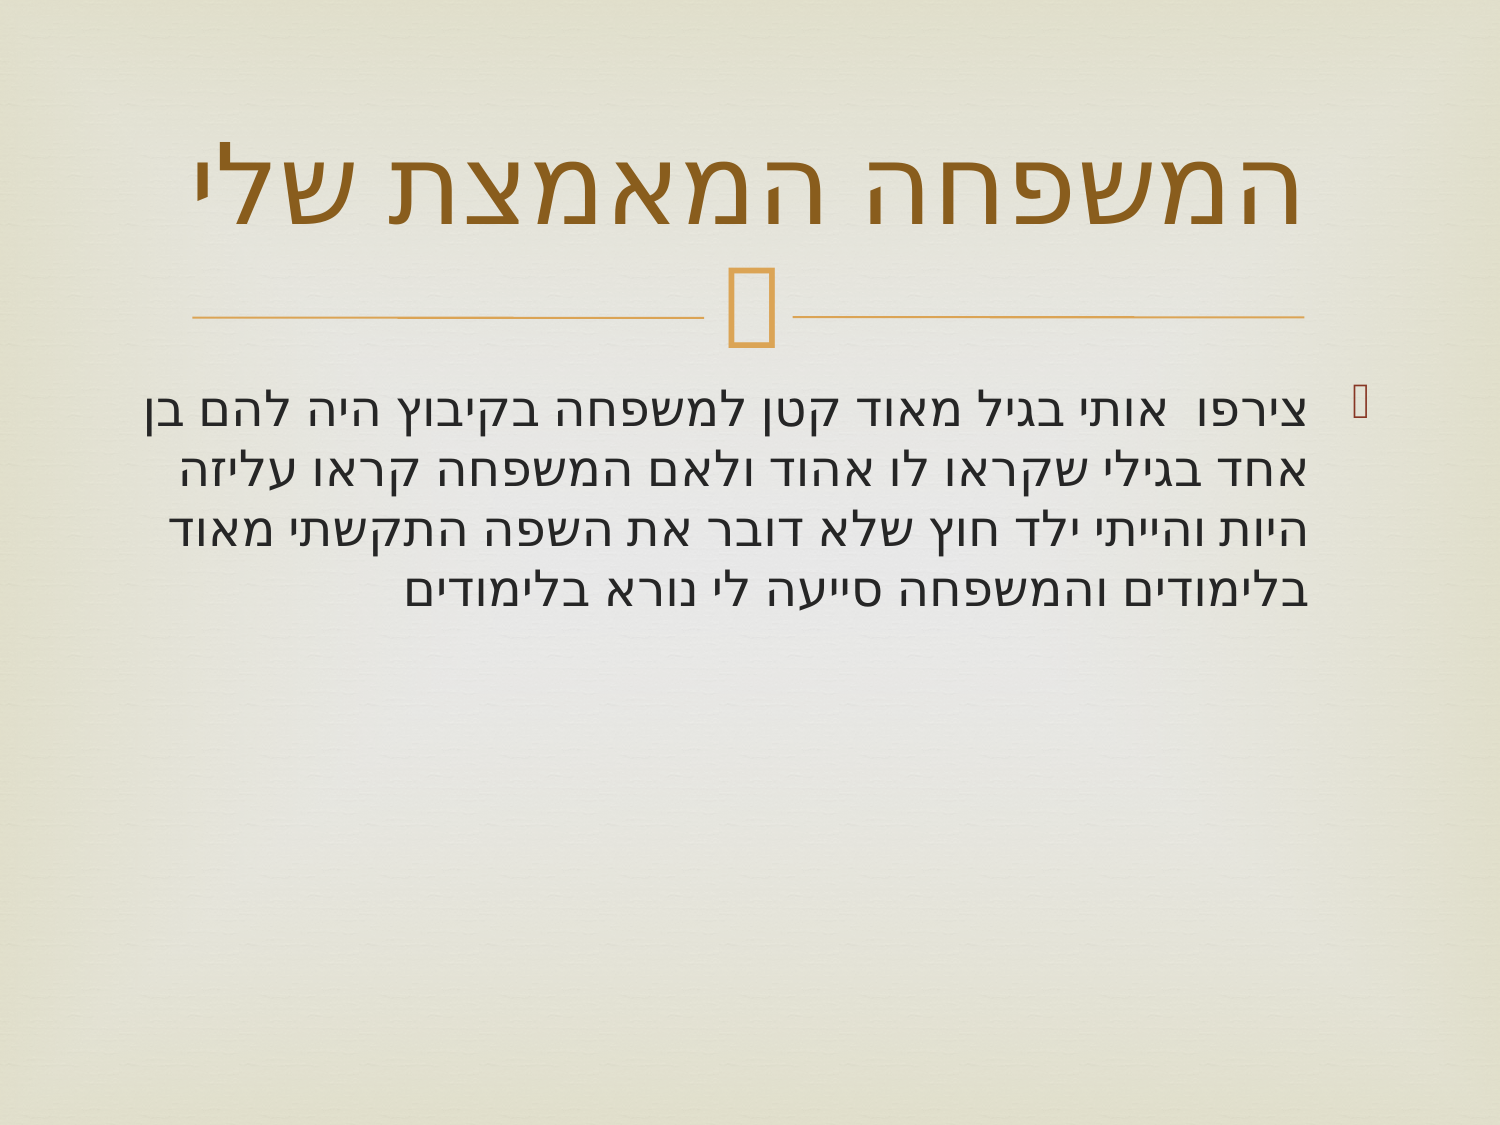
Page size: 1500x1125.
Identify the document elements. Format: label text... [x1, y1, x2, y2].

list צירפו אותי בגיל מאוד קטן למשפחה בקיבוץ היה להם בן אחד בגילי שקראו לו אהוד ולאם המשפחה קראו עליזה היות והייתי ילד חוץ שלא דובר את השפה התקשתי מאוד בלימודים והמשפחה סייעה לי נורא בלימודים [114, 368, 1386, 1005]
title המשפחה המאמצת שלי [112, 93, 1386, 267]
